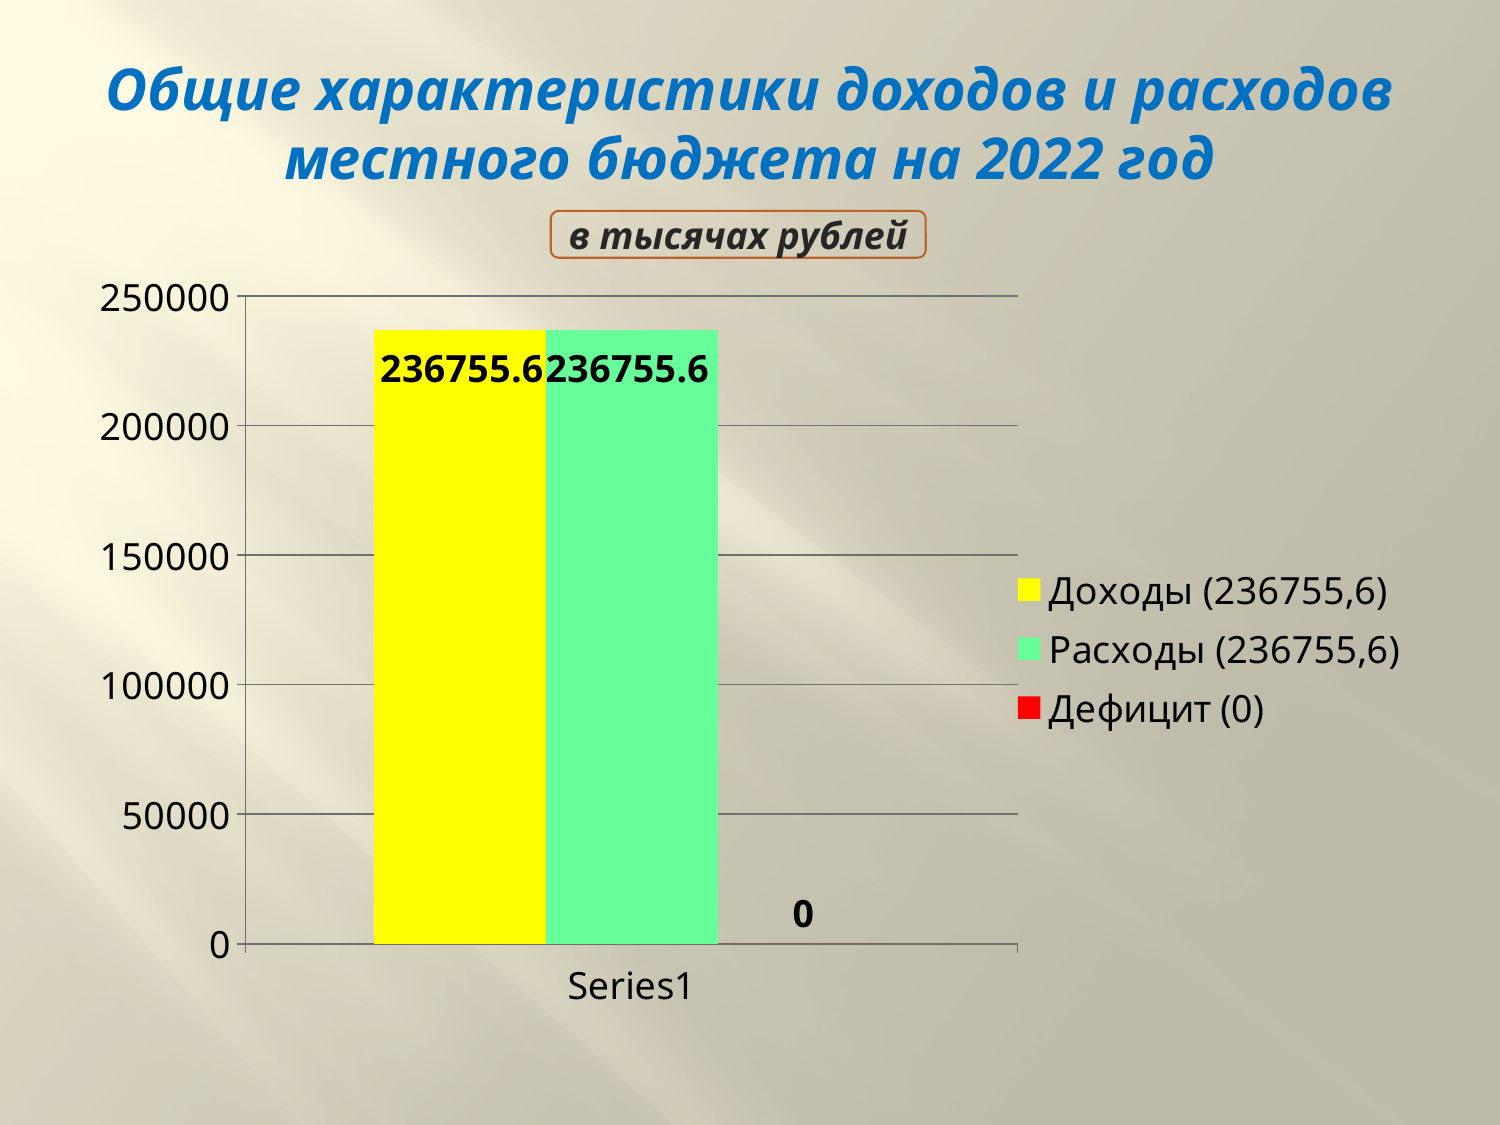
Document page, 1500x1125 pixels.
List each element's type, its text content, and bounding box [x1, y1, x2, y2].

text_box в тысячах рублей [549, 209, 927, 259]
chart [74, 262, 1426, 1036]
title Общие характеристики доходов и расходов местного бюджета на 2022 год [75, 45, 1425, 200]
